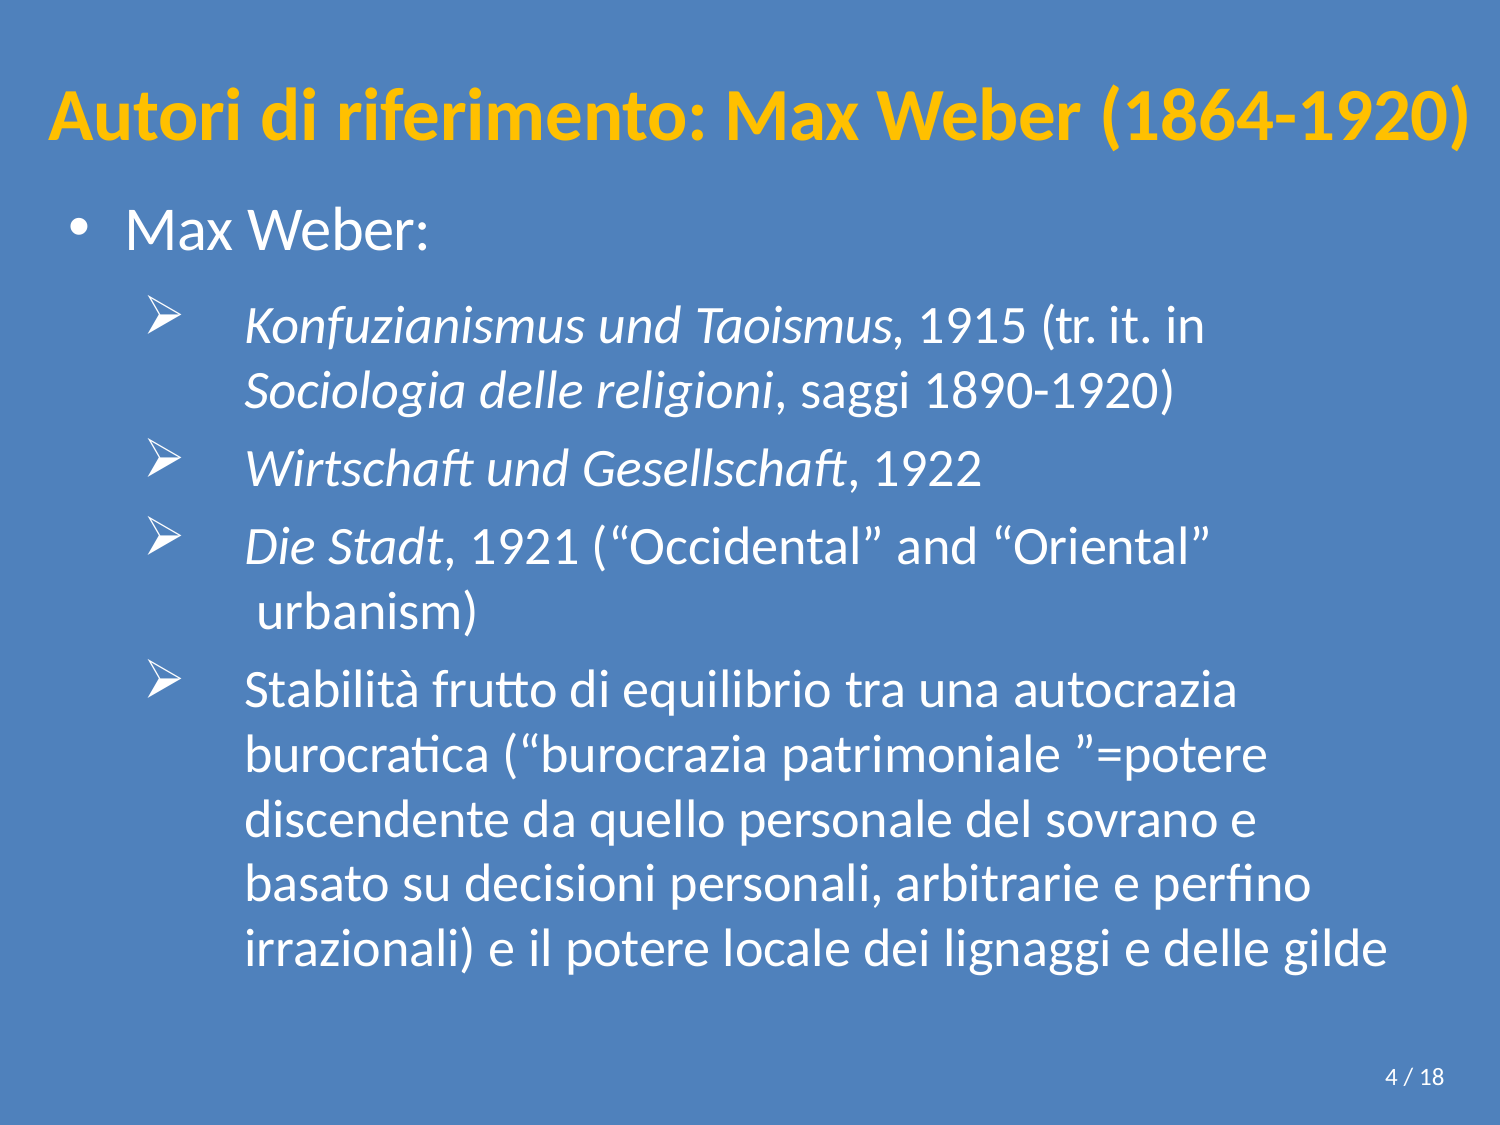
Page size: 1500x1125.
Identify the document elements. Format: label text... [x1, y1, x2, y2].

text_box [52, 184, 1435, 1012]
text_box Max Weber: Konfuzianismus und Taoismus, 1915 (tr. it. in Sociologia delle religioni, saggi 1890-1920) Wirtschaft und Gesellschaft, 1922 Die Stadt, 1921 (“Occidental” and “Oriental” urbanism) Stabilità frutto di equilibrio tra una autocrazia burocratica (“burocrazia patrimoniale ”=potere discendente da quello personale del sovrano e basato su decisioni personali, arbitrarie e perfino irrazionali) e il potere locale dei lignaggi e delle gilde [66, 155, 1395, 978]
title Autori di riferimento: Max Weber (1864-1920) [46, 62, 1484, 253]
slide_number 4 / 18 [1378, 1064, 1460, 1125]
